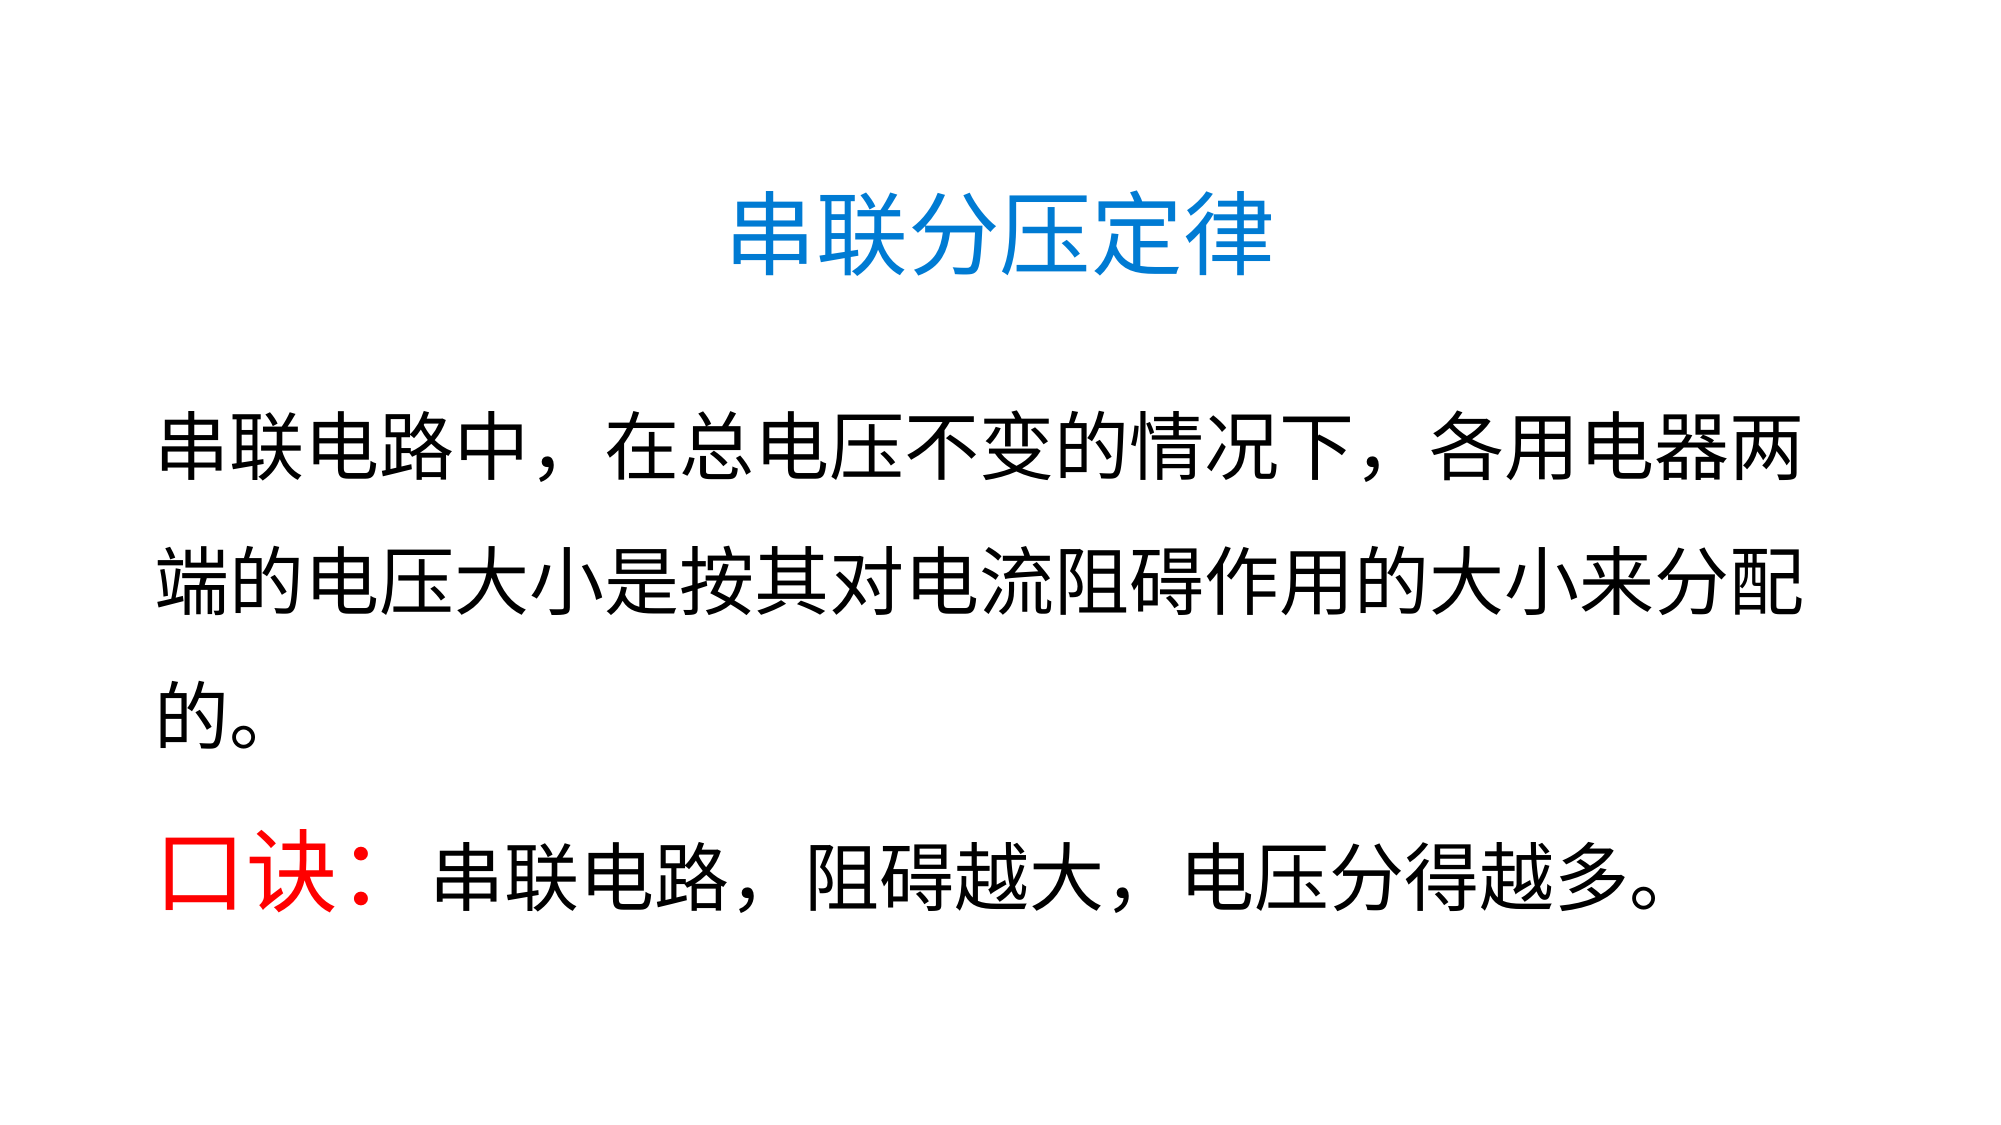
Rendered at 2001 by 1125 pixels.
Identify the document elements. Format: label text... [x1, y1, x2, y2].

text_box 串联分压定律 串联电路中，在总电压不变的情况下，各用电器两端的电压大小是按其对电流阻碍作用的大小来分配的。 口诀：串联电路，阻碍越大，电压分得越多。 [140, 114, 1860, 932]
